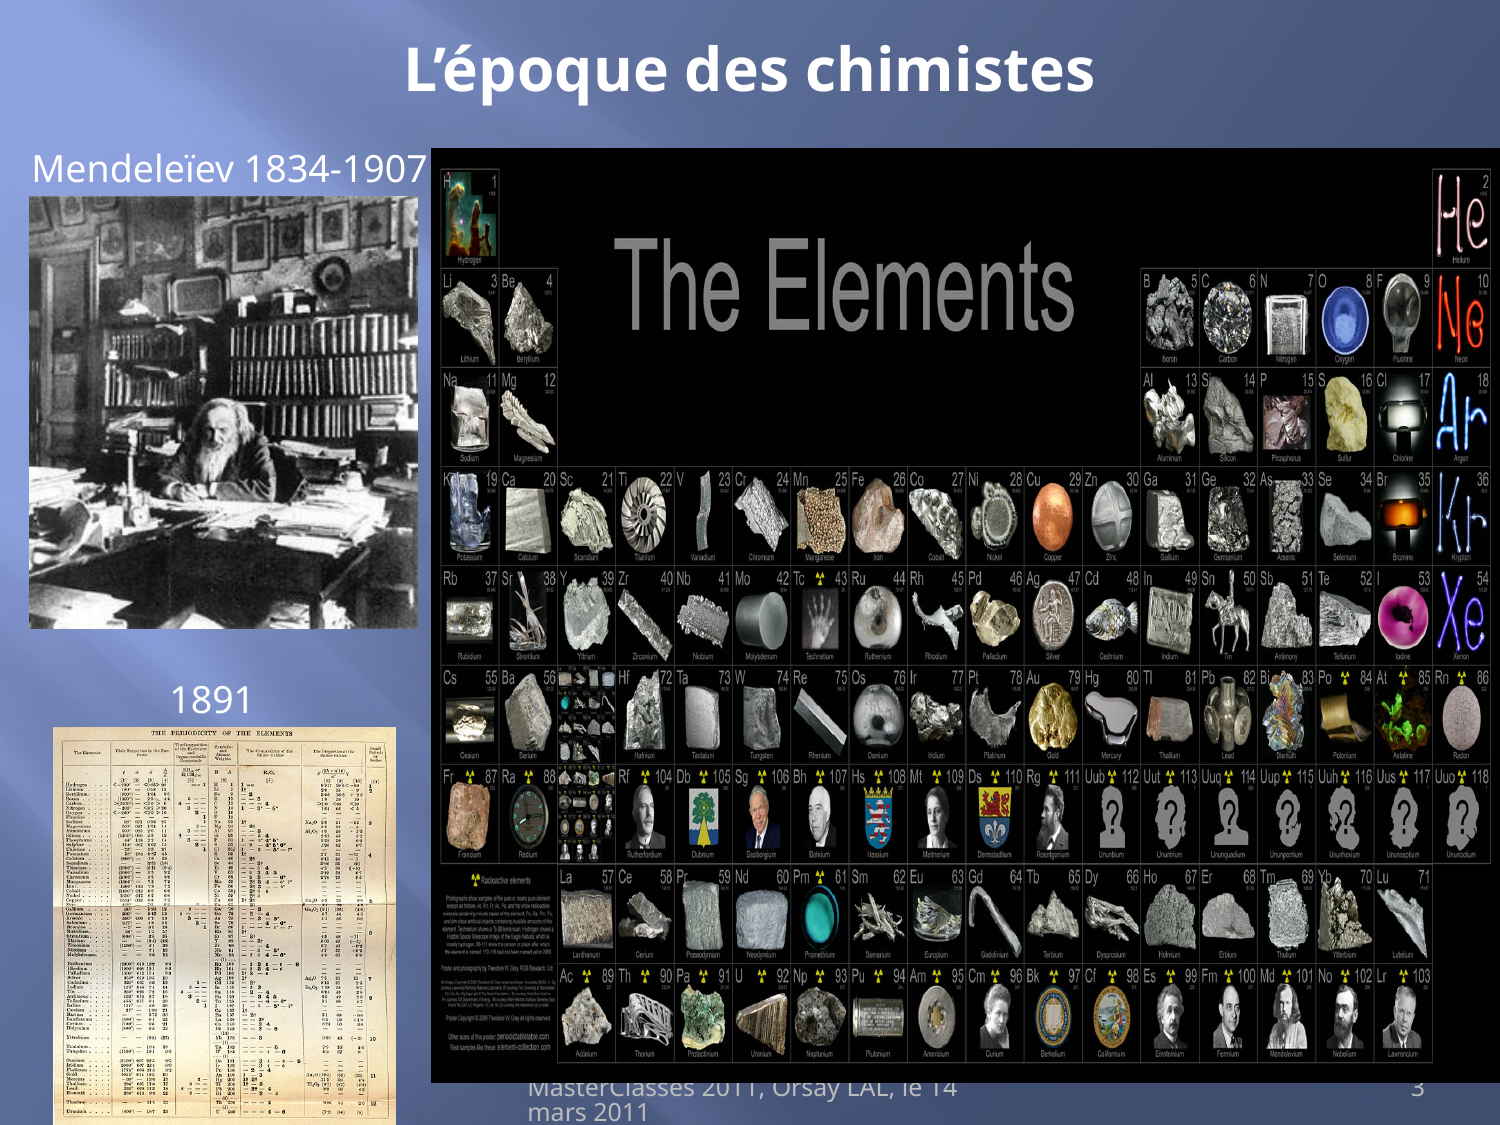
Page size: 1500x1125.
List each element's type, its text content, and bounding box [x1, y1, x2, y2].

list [430, 148, 1500, 1083]
title L’époque des chimistes [75, 23, 1425, 148]
picture [52, 727, 396, 1125]
picture [29, 195, 419, 629]
text_box 1891 [154, 671, 271, 727]
text_box Mendeleïev 1834-1907 [16, 137, 443, 197]
